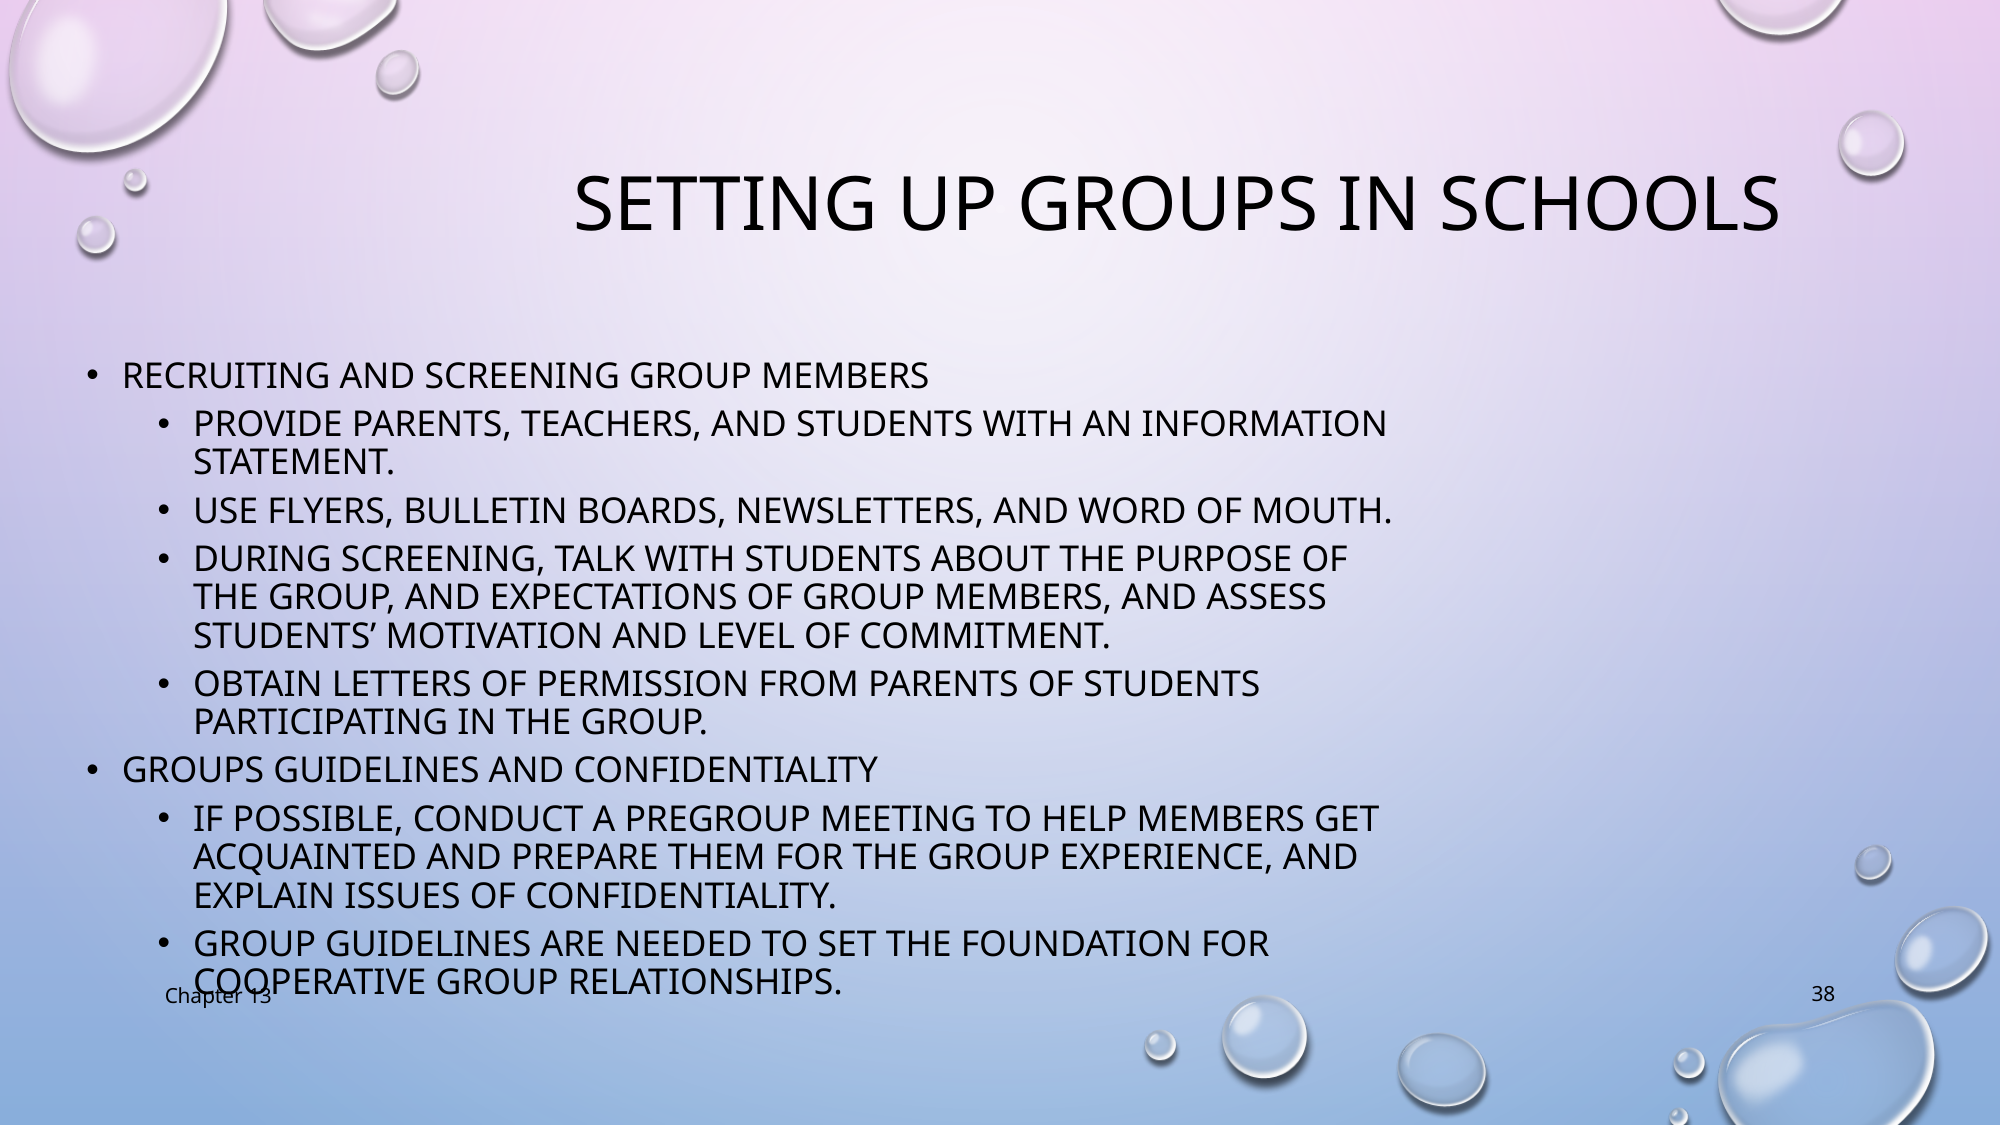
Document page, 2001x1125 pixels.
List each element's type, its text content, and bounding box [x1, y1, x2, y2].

title Setting up Groups in Schools [474, 62, 1881, 350]
footer Chapter 13 [149, 965, 1245, 1025]
list Recruiting and screening group members Provide parents, teachers, and students with an information statement. Use flyers, bulletin boards, newsletters, and word of mouth. During screening, talk with students about the purpose of the group, and expectations of group members, and assess students’ motivation and level of commitment. Obtain letters of permission from parents of students participating in the group. Groups guidelines and confidentiality If possible, conduct a pregroup meeting to help members get acquainted and prepare them for the group experience, and explain issues of confidentiality. Group guidelines are needed to set the foundation for cooperative group relationships. [0, 350, 1425, 1025]
slide_number 38 [1724, 965, 1851, 1025]
picture [0, 0, 2000, 1125]
